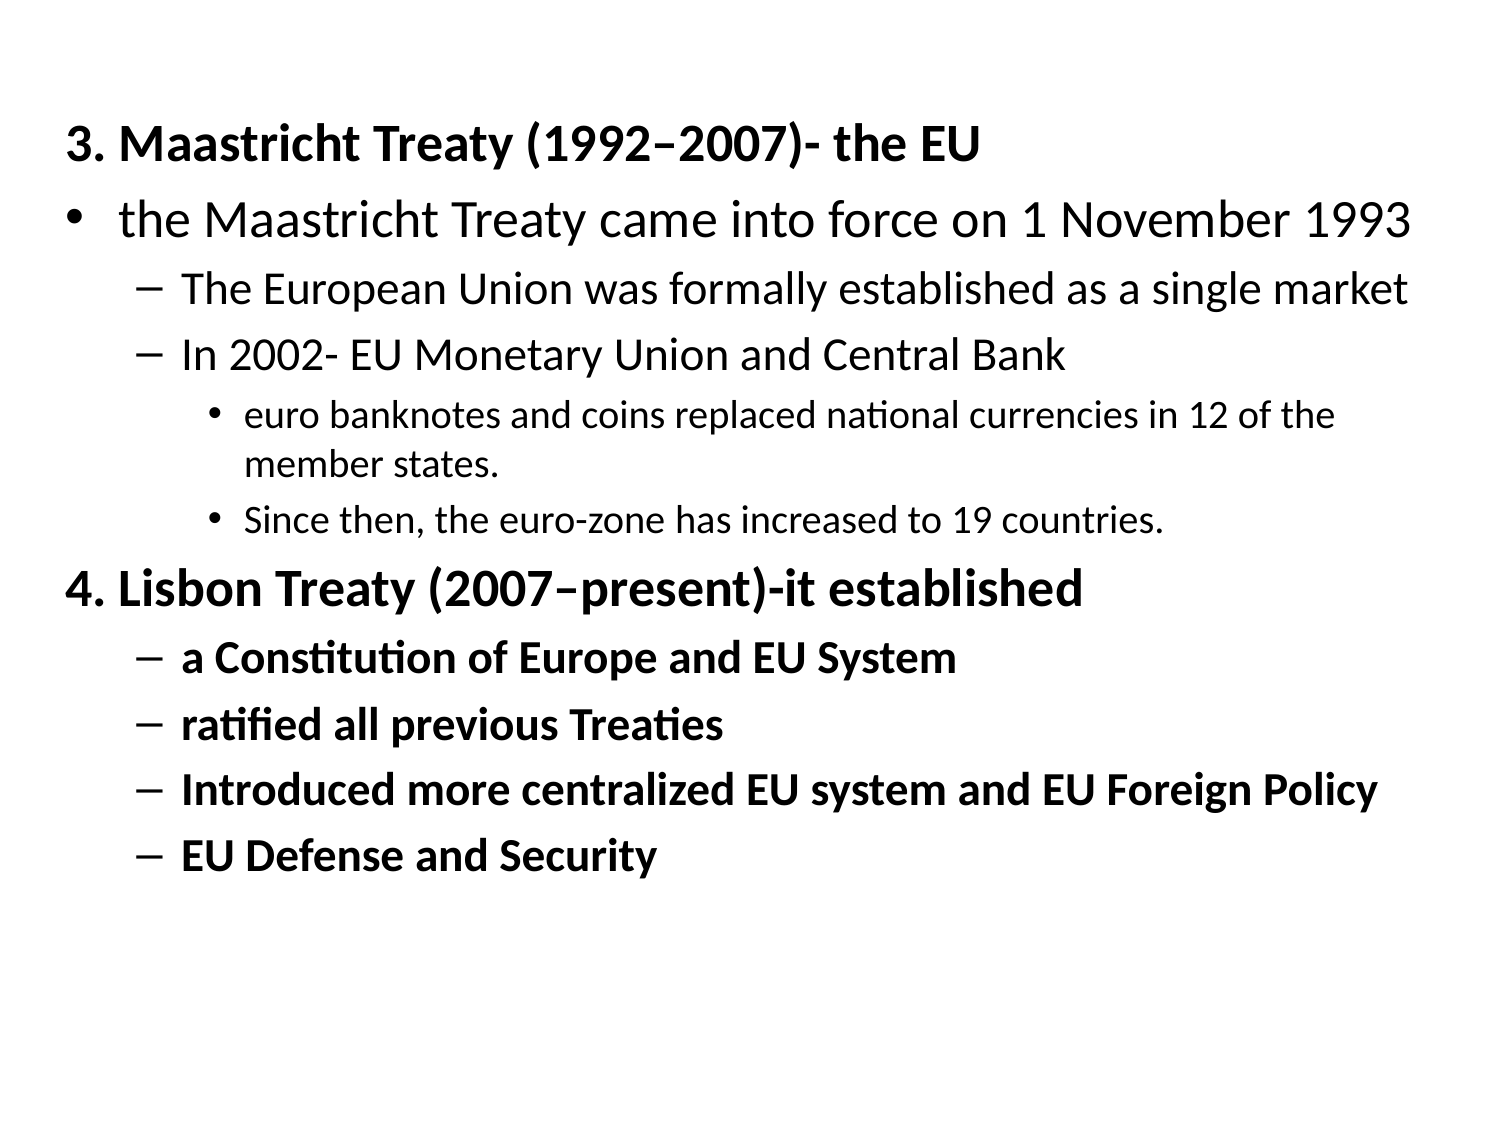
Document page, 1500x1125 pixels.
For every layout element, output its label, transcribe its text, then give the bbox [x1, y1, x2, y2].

list 3. Maastricht Treaty (1992–2007)- the EU the Maastricht Treaty came into force on 1 November 1993 The European Union was formally established as a single market In 2002- EU Monetary Union and Central Bank euro banknotes and coins replaced national currencies in 12 of the member states. Since then, the euro-zone has increased to 19 countries. 4. Lisbon Treaty (2007–present)-it established a Constitution of Europe and EU System ratified all previous Treaties Introduced more centralized EU system and EU Foreign Policy EU Defense and Security [50, 99, 1475, 1013]
